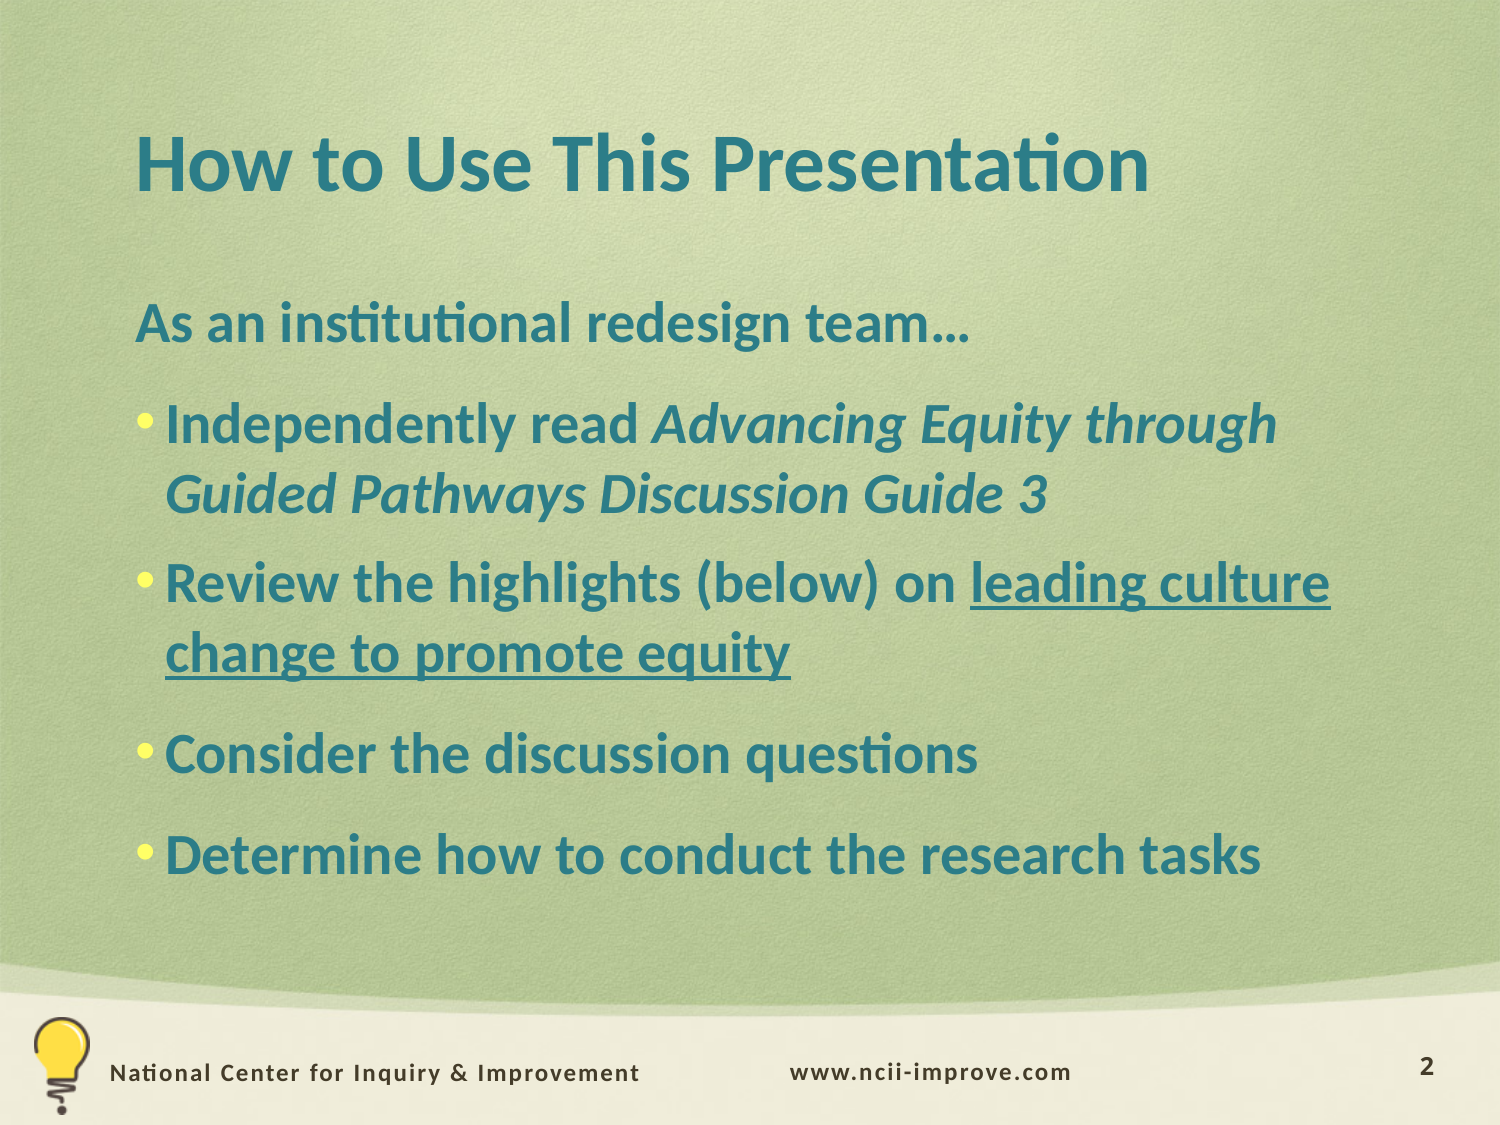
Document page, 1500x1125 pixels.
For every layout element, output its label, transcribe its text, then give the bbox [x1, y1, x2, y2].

picture [0, 0, 1500, 1125]
slide_number 2 [1269, 1047, 1449, 1093]
list As an institutional redesign team… Independently read Advancing Equity through Guided Pathways Discussion Guide 3 Review the highlights (below) on leading culture change to promote equity Consider the discussion questions Determine how to conduct the research tasks [120, 277, 1380, 965]
title How to Use This Presentation [120, 52, 1380, 277]
